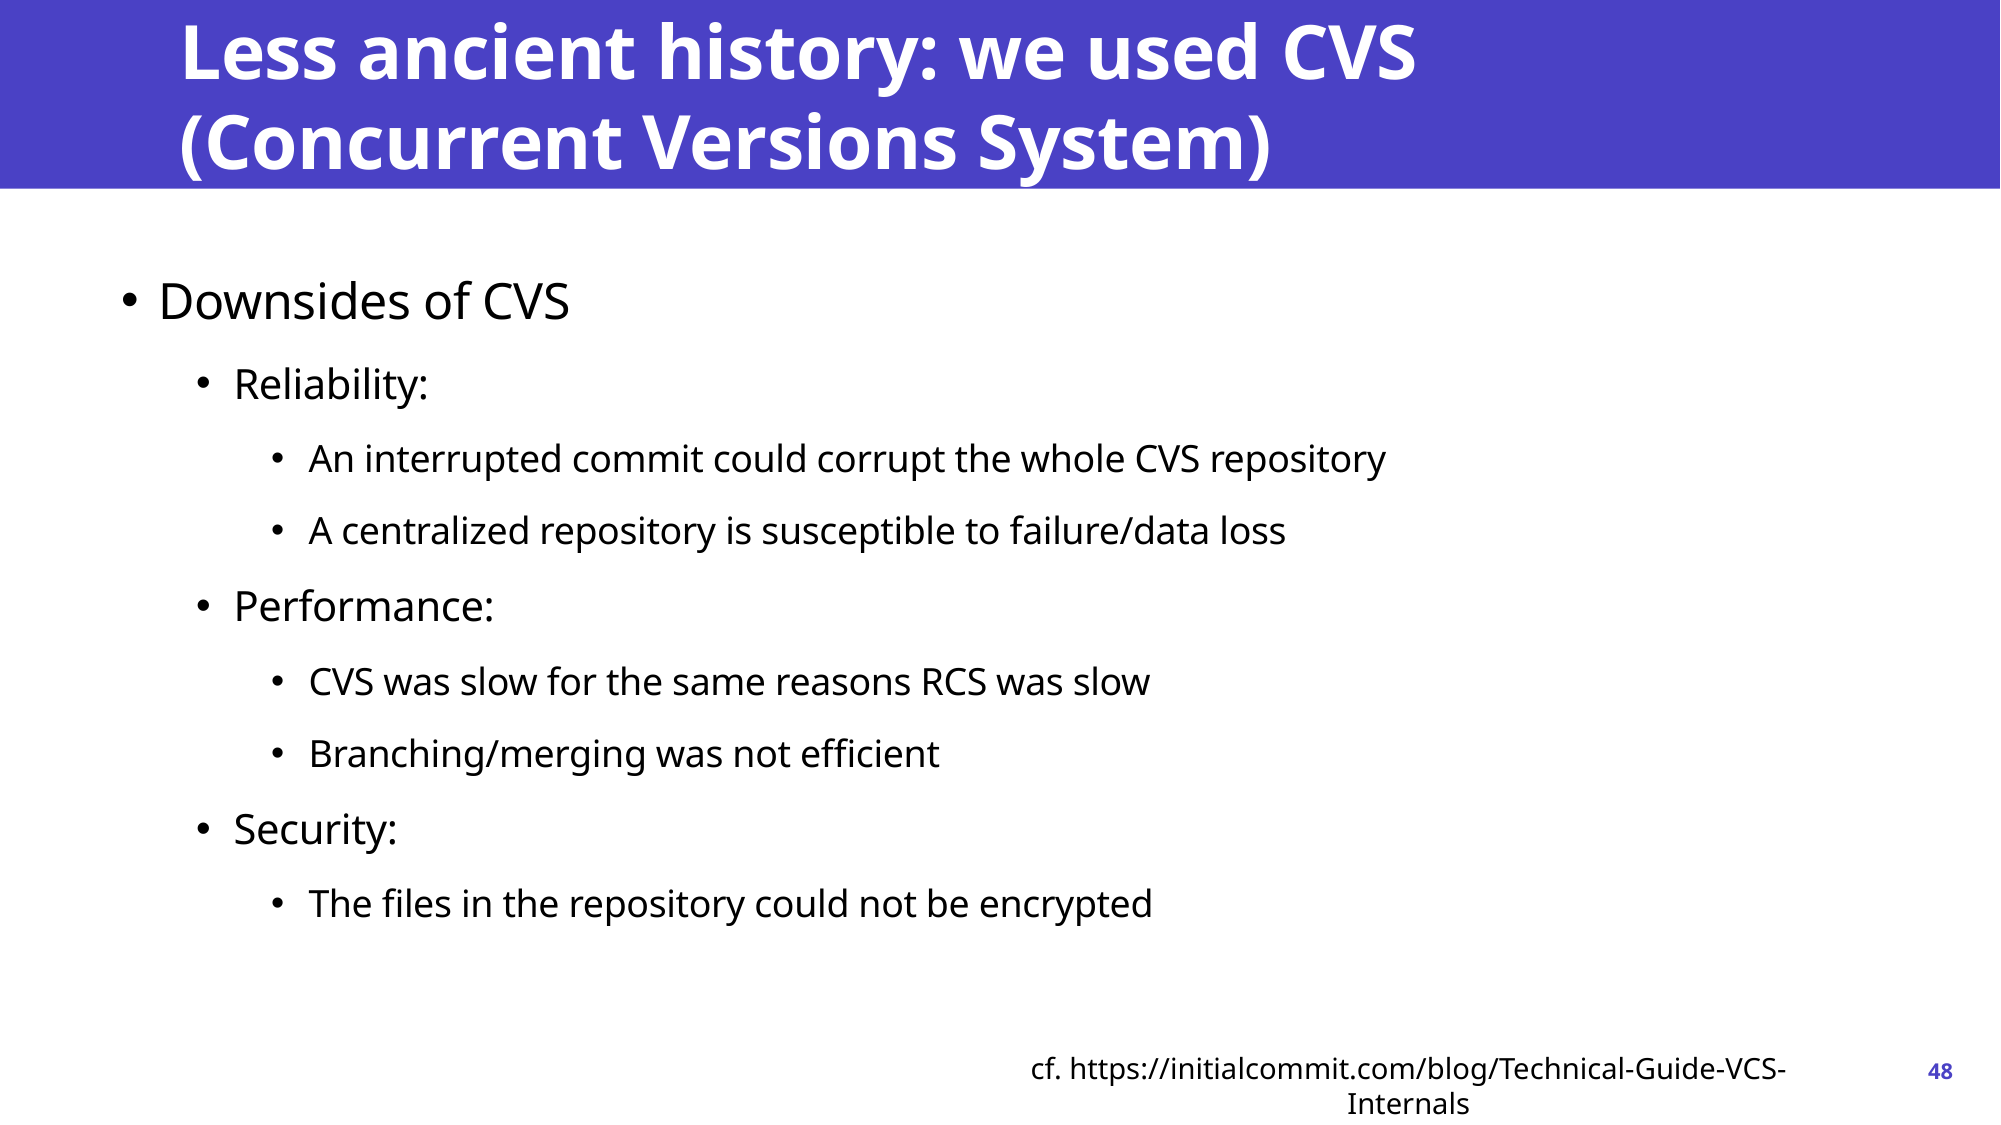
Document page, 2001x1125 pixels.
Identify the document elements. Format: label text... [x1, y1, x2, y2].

title Less ancient history: we used CVS (Concurrent Versions System) [164, 31, 1809, 157]
text_box cf. https://initialcommit.com/blog/Technical-Guide-VCS-Internals [965, 1042, 1853, 1125]
list Downsides of CVS Reliability: An interrupted commit could corrupt the whole CVS repository A centralized repository is susceptible to failure/data loss Performance: CVS was slow for the same reasons RCS was slow Branching/merging was not efficient Security: The files in the repository could not be encrypted [106, 256, 1894, 969]
slide_number 48 [1864, 1042, 1968, 1103]
